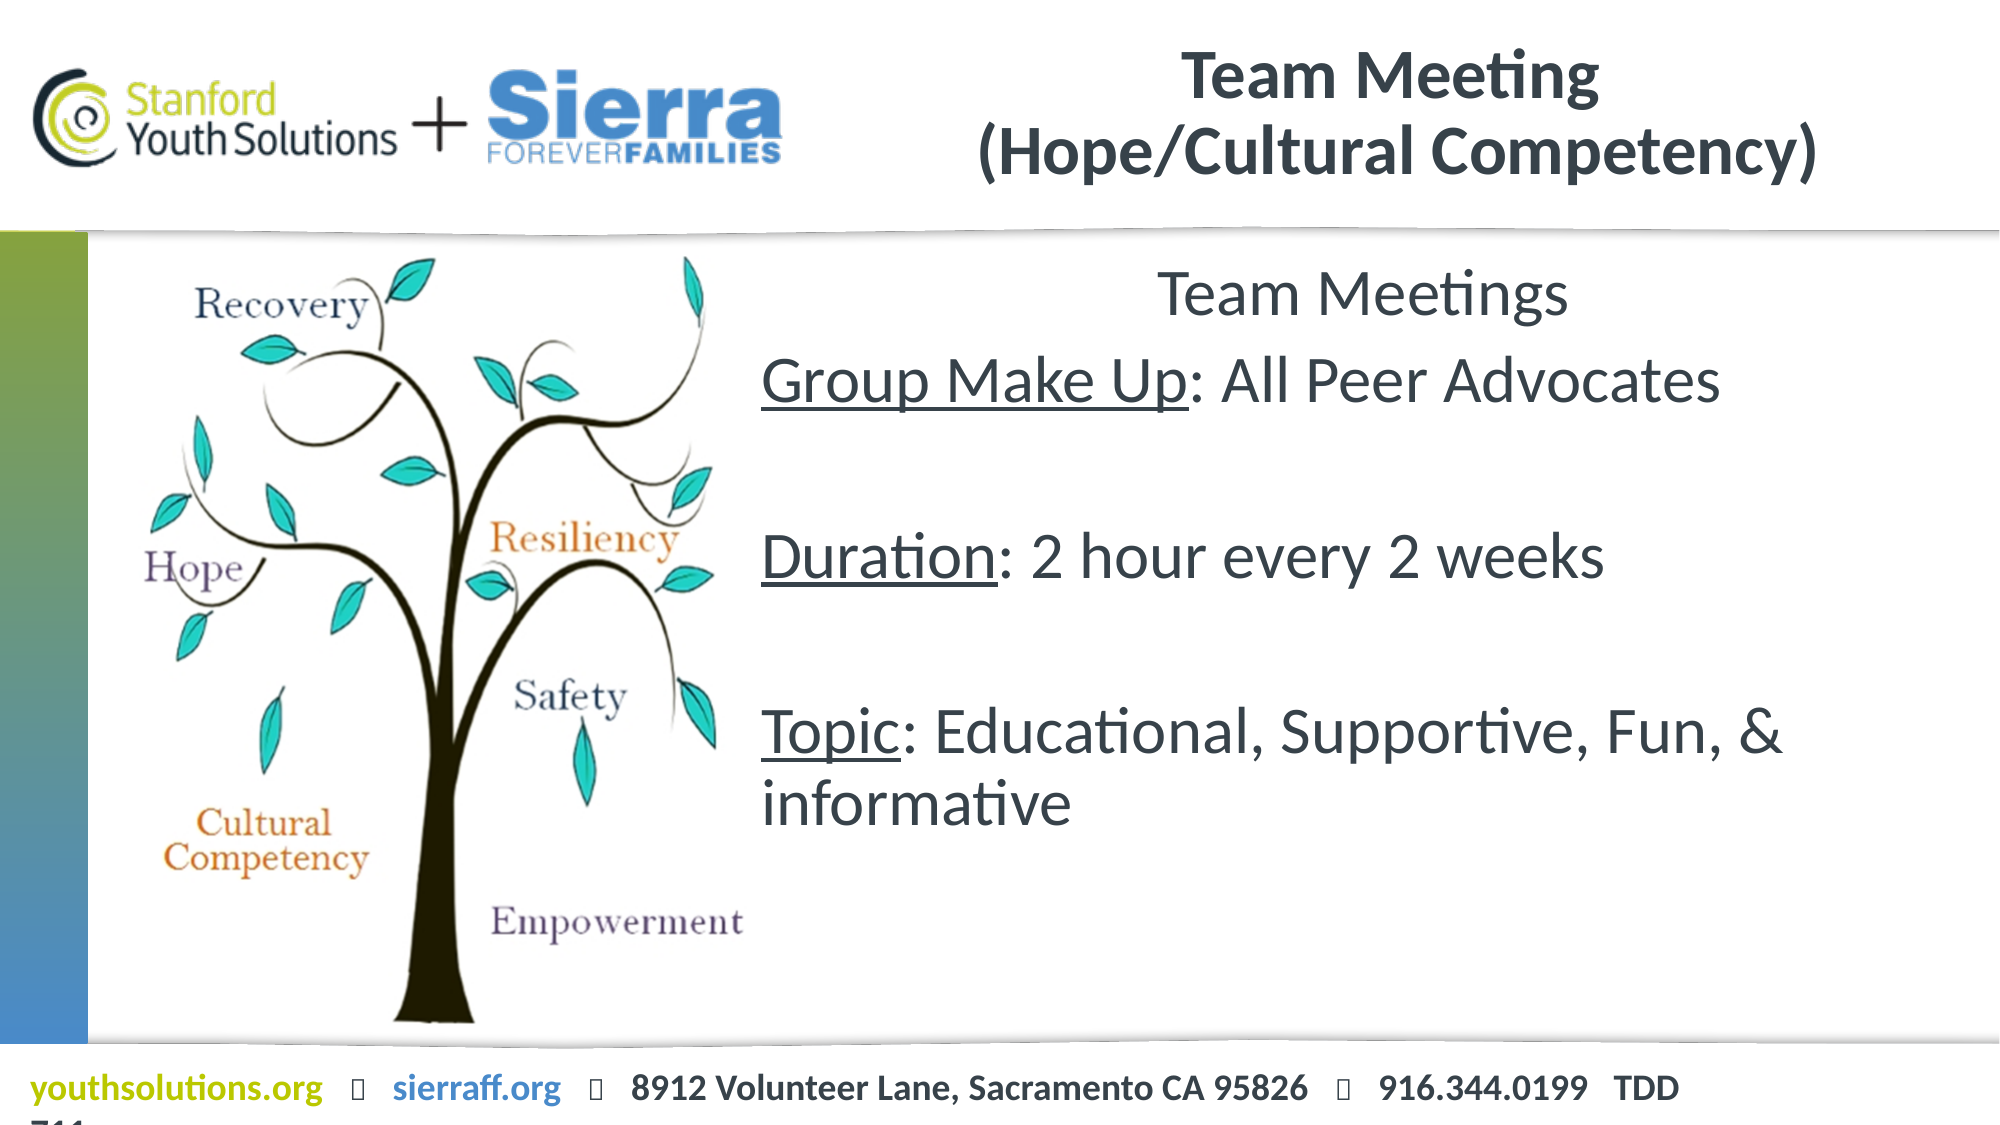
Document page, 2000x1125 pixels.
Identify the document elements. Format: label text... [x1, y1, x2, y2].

title Team Meeting (Hope/Cultural Competency) [816, 18, 1981, 210]
list Team Meetings Group Make Up: All Peer Advocates Duration: 2 hour every 2 weeks Topic: Educational, Supportive, Fun, & informative [746, 250, 1981, 1024]
picture [0, 0, 2000, 1125]
